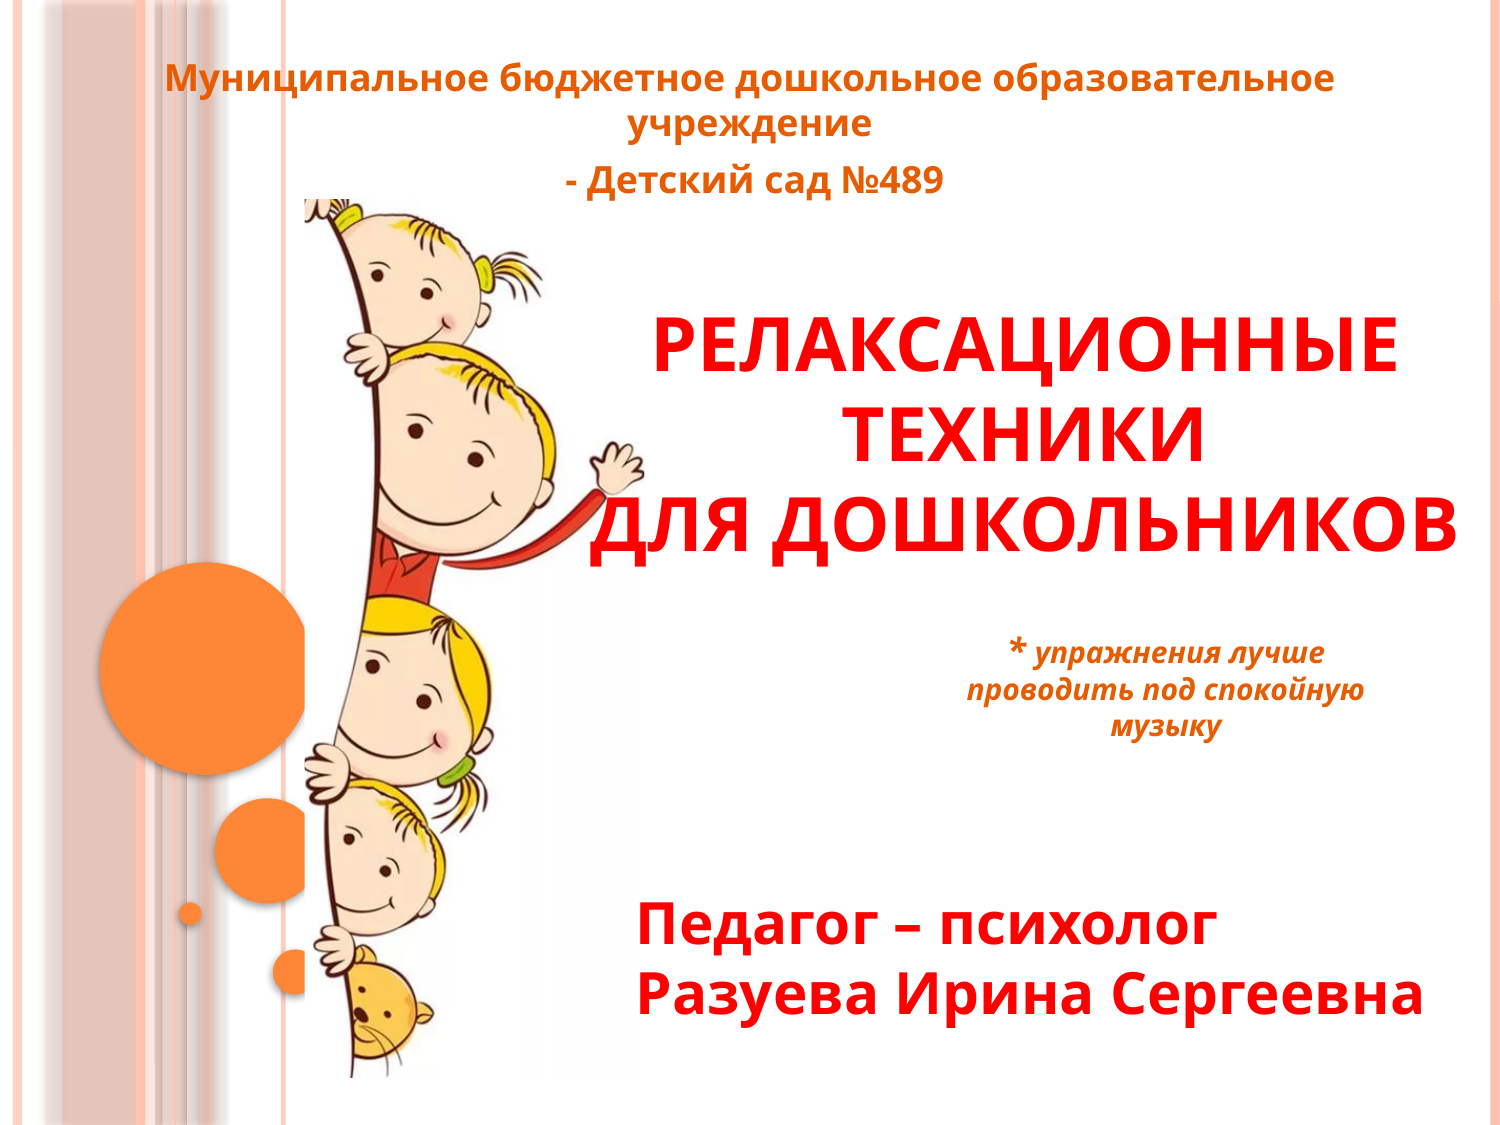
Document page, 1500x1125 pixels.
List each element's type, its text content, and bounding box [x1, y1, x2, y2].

text_box Муниципальное бюджетное дошкольное образовательное учреждение - Детский сад №489 [46, 46, 1454, 209]
picture [304, 198, 646, 1079]
title РЕЛАКСАЦИОННЫЕ ТЕХНИКИ ДЛЯ ДОШКОЛЬНИКОВ [651, 269, 1500, 575]
text_box Педагог – психолог Разуева Ирина Сергеевна [651, 878, 1454, 1034]
subtitle * упражнения лучше проводить под спокойную музыку [914, 621, 1418, 750]
